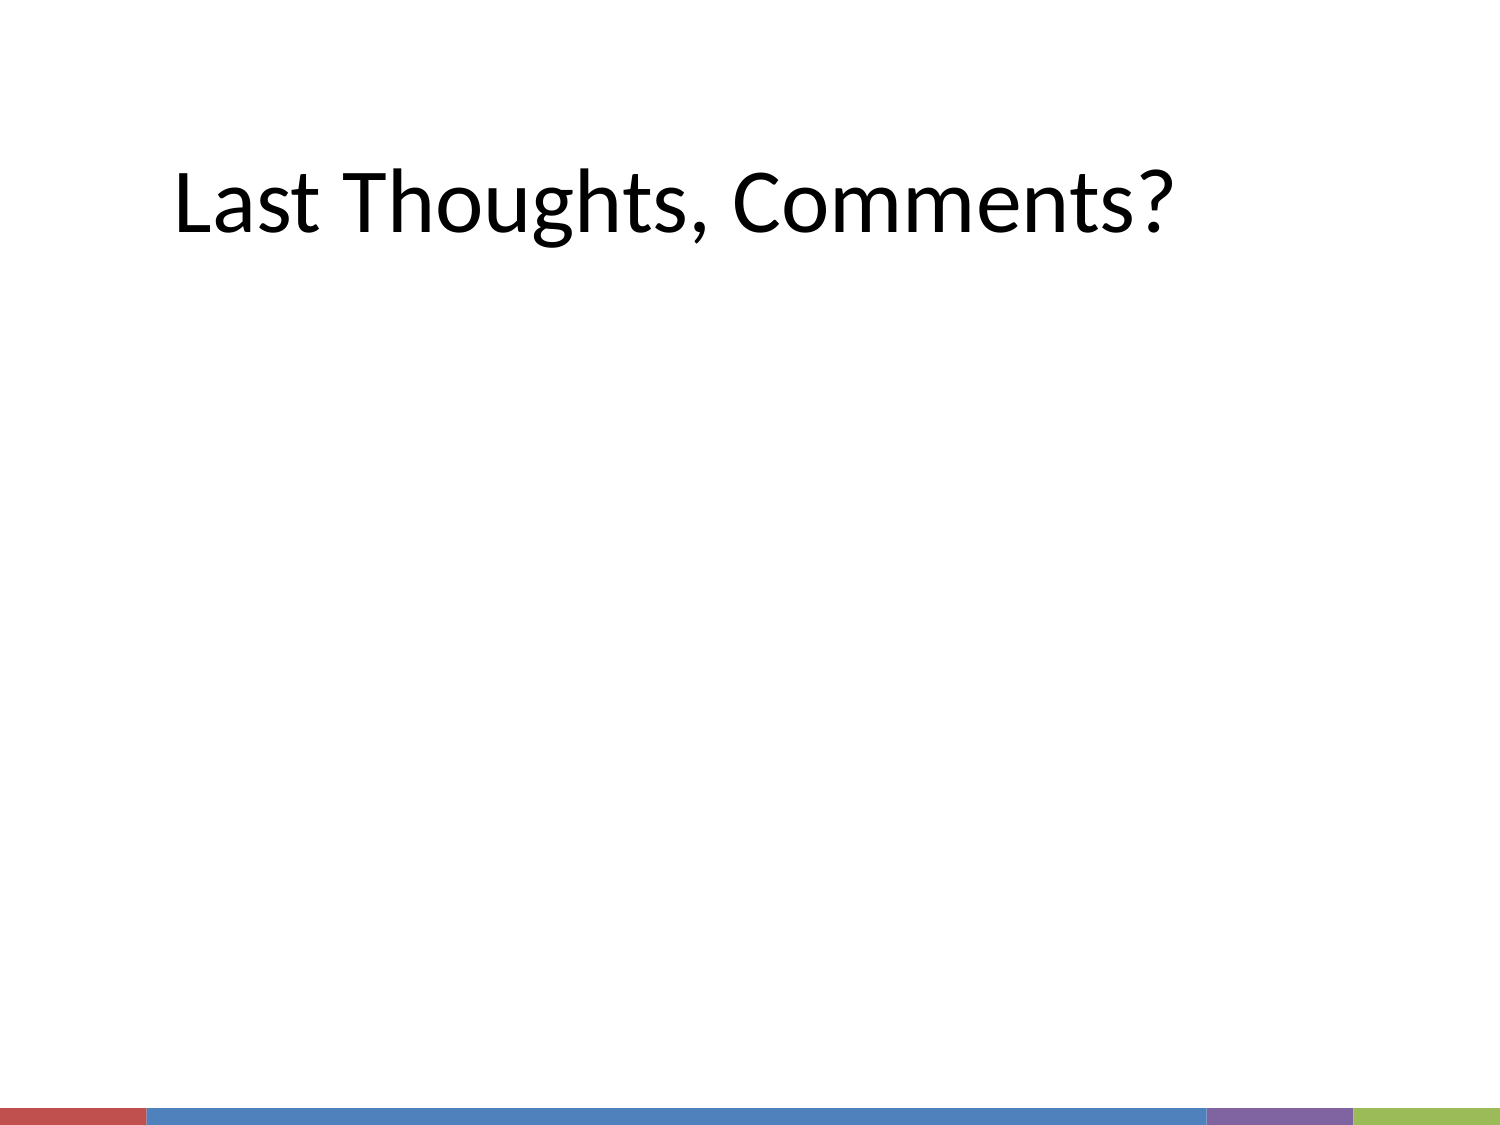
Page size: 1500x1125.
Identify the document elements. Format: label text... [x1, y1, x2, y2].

title Last Thoughts, Comments? [146, 78, 1207, 266]
